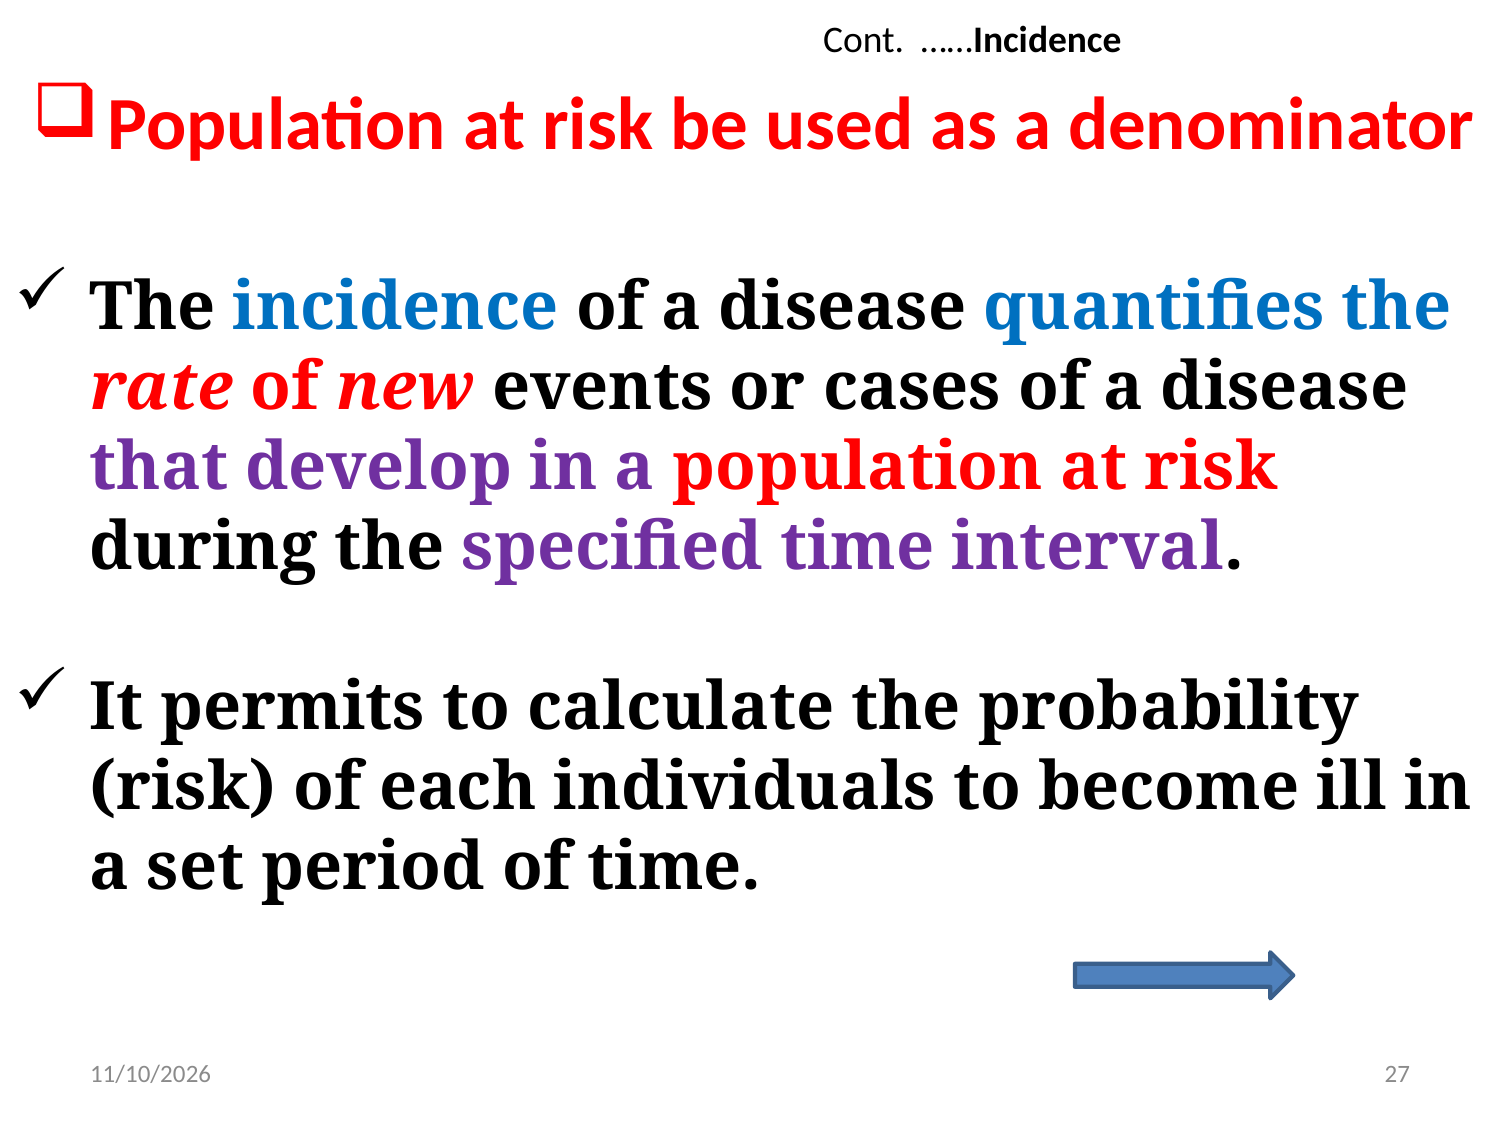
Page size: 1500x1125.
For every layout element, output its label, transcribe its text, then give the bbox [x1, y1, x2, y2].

text_box The incidence of a disease quantifies the rate of new events or cases of a disease that develop in a population at risk during the specified time interval. It permits to calculate the probability (risk) of each individuals to become ill in a set period of time. [0, 255, 1500, 910]
text_box Cont. ……Incidence [799, 7, 1169, 68]
slide_number 27 [1074, 1042, 1425, 1103]
text_box Population at risk be used as a denominator [0, 67, 1500, 173]
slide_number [75, 1042, 425, 1103]
text_box [1072, 950, 1296, 1001]
